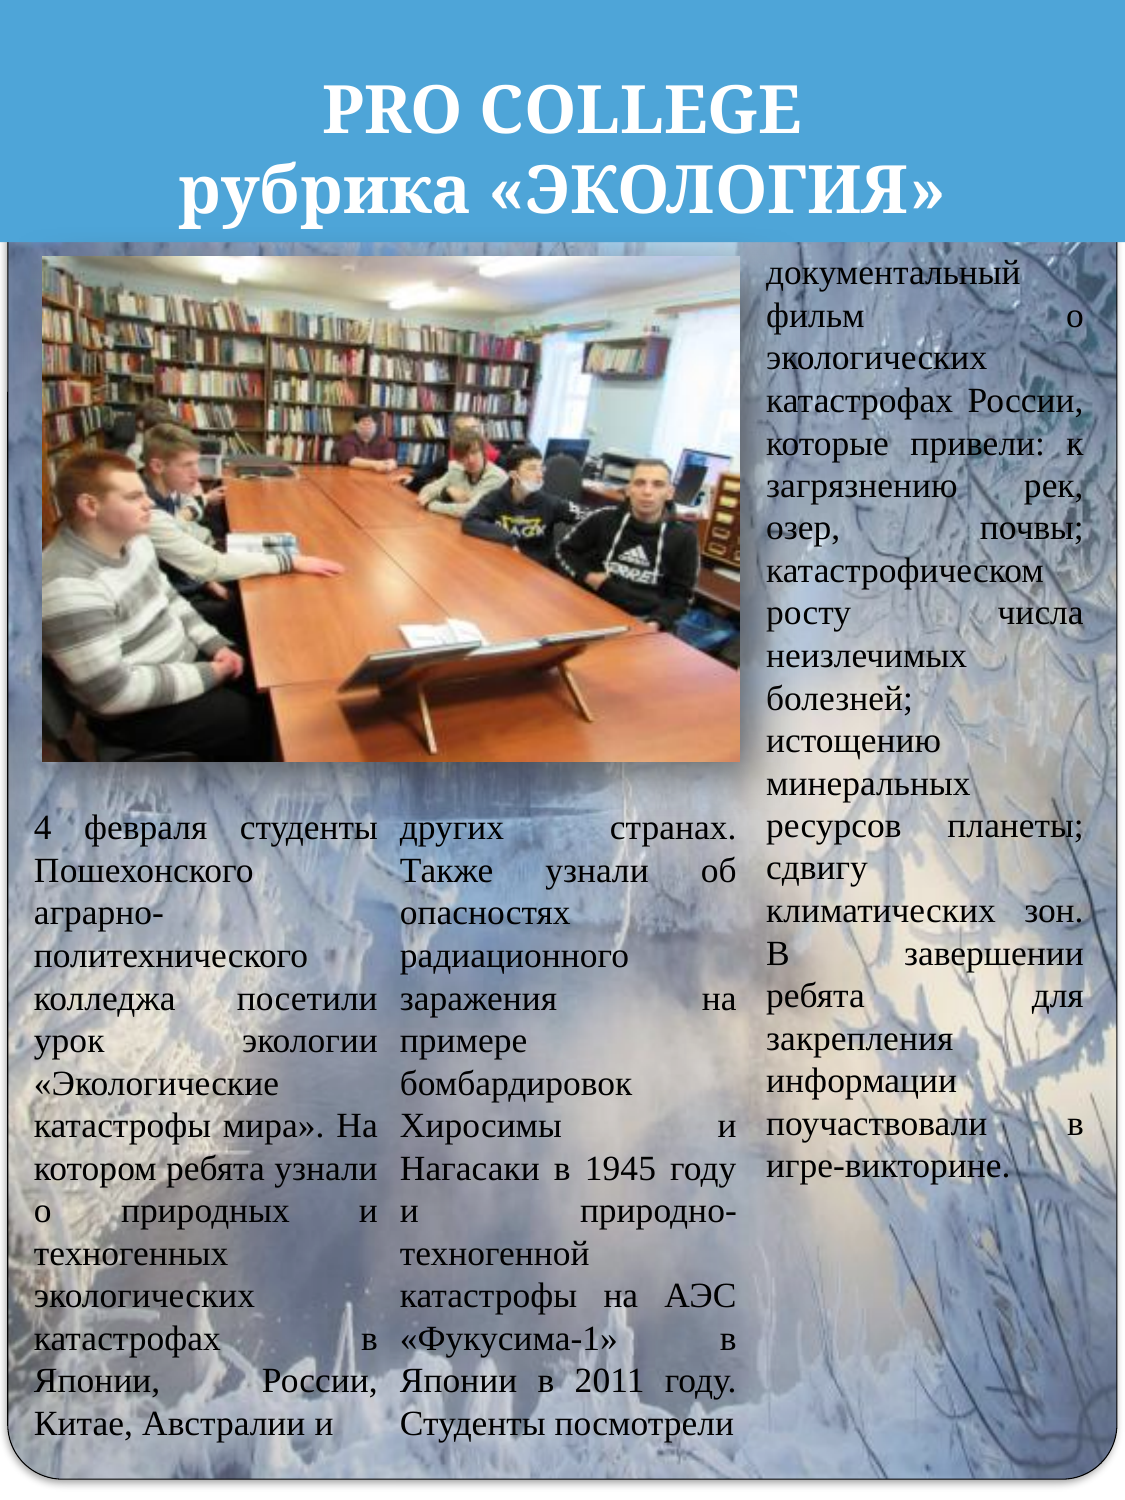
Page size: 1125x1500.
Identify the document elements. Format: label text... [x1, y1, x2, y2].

text_box других странах. Также узнали об опасностях радиационного заражения на примере бомбардировок Хиросимы и Нагасаки в 1945 году и природно-техногенной катастрофы на АЭС «Фукусима-1» в Японии в 2011 году. Студенты посмотрели [385, 805, 752, 1450]
title PRO COLLEGE рубрика «ЭКОЛОГИЯ» [0, 0, 1125, 243]
picture [42, 256, 740, 762]
text_box 4 февраля студенты Пошехонского аграрно-политехнического колледжа посетили урок экологии «Экологические катастрофы мира». На котором ребята узнали о природных и техногенных экологических катастрофах в Японии, России, Китае, Австралии и [19, 797, 385, 1450]
text_box документальный фильм о экологических катастрофах России, которые привели: к загрязнению рек, озер, почвы; катастрофическом росту числа неизлечимых болезней; истощению минеральных ресурсов планеты; сдвигу климатических зон. В завершении ребята для закрепления информации поучаствовали в игре-викторине. [751, 242, 1099, 1385]
